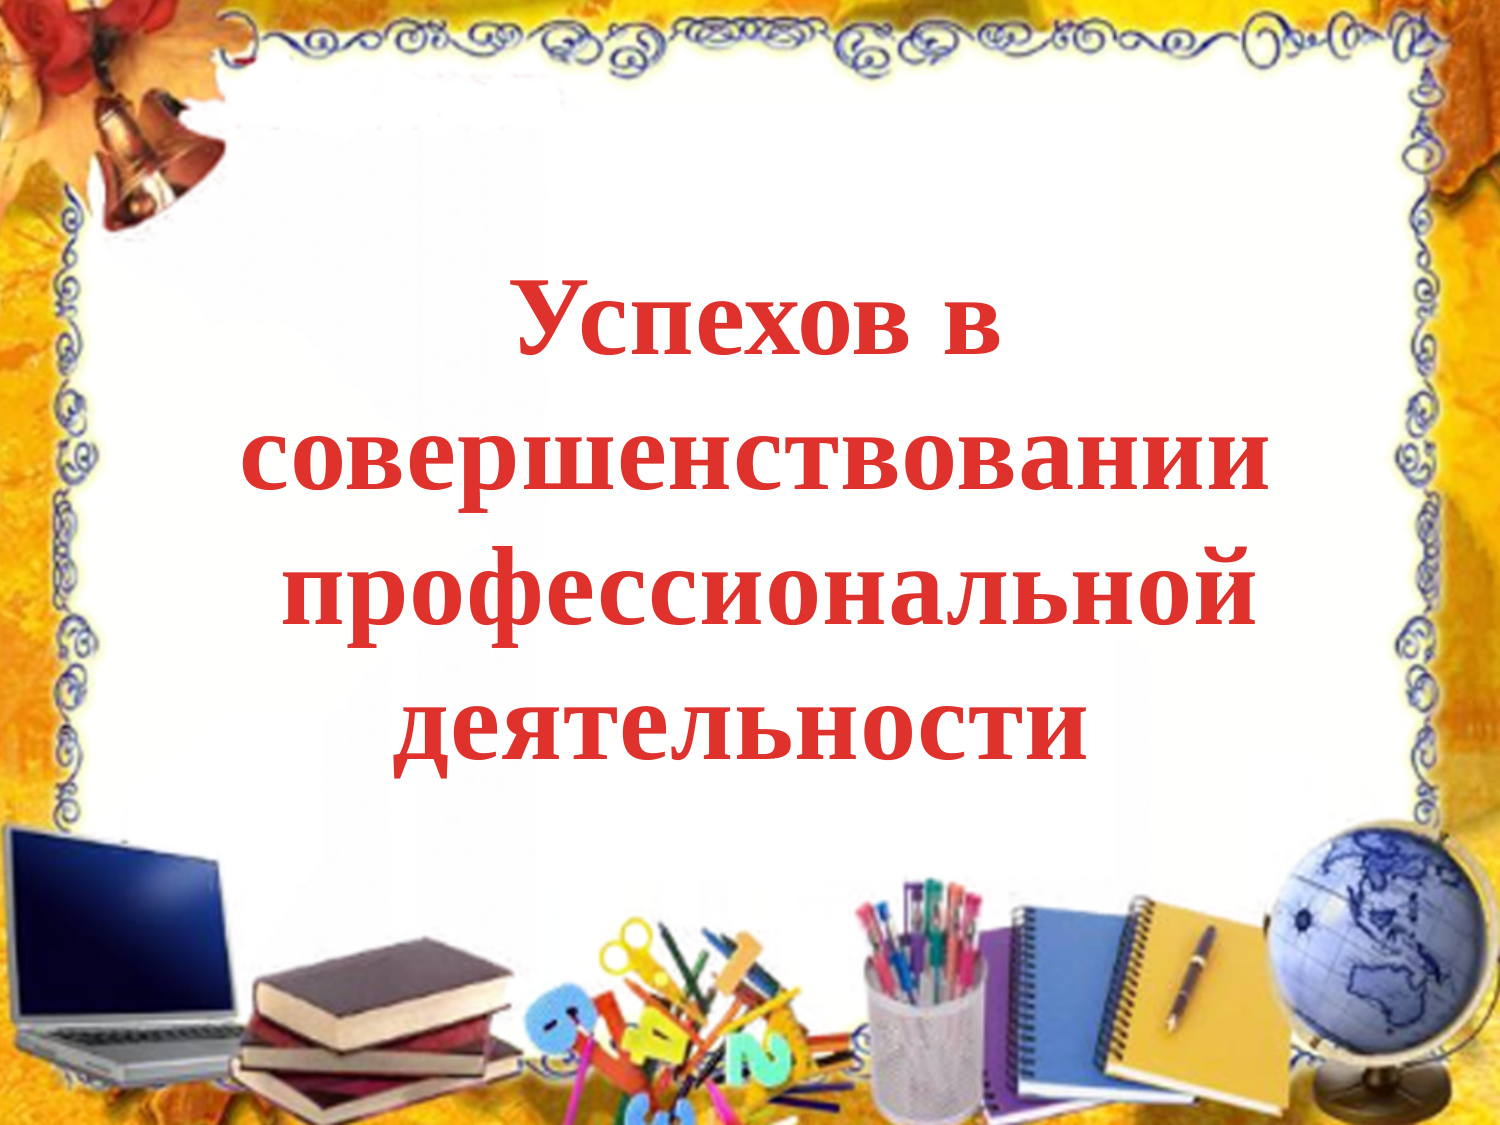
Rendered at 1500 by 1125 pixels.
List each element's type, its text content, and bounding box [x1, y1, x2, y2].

text_box Успехов в совершенствовании профессиональной деятельности [112, 99, 1400, 790]
picture [0, 0, 1500, 1125]
